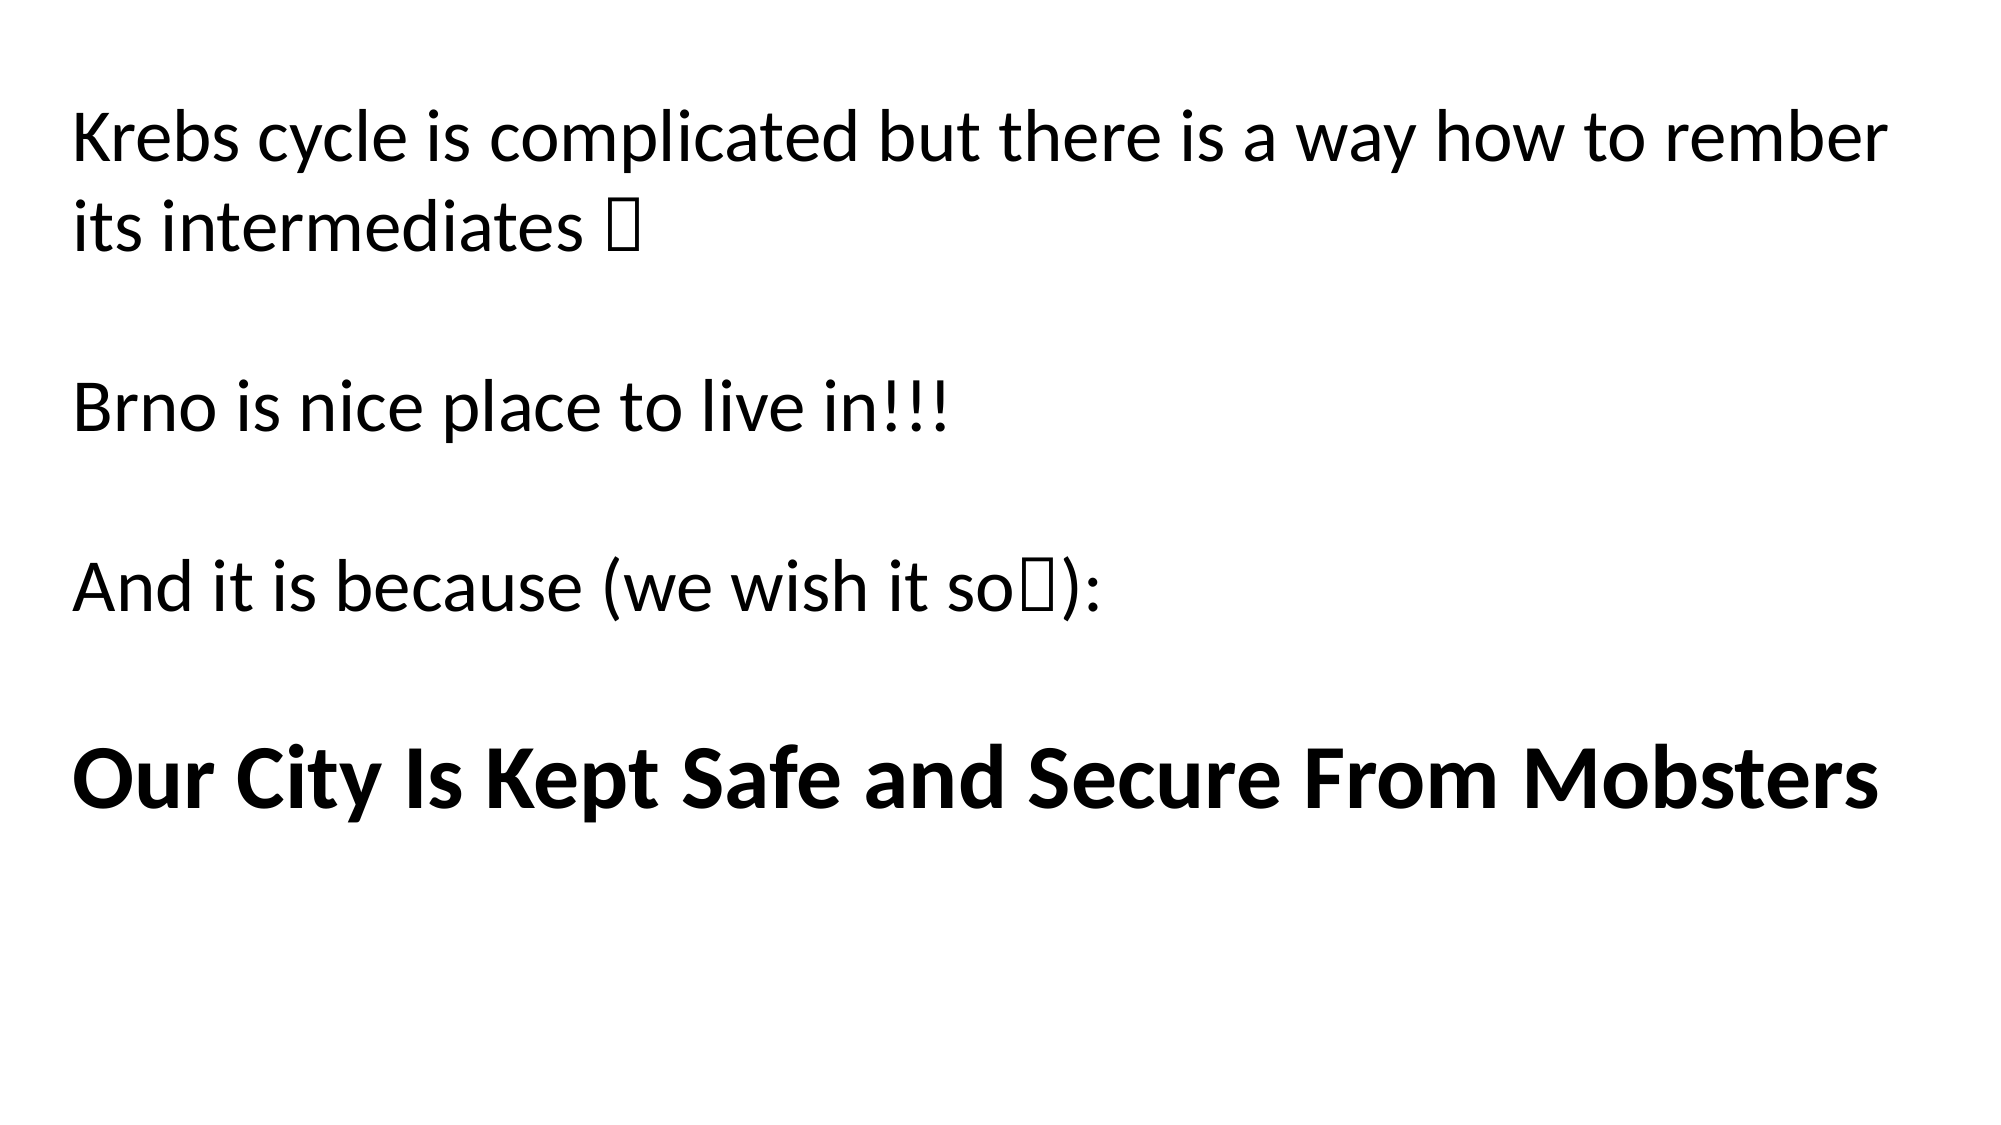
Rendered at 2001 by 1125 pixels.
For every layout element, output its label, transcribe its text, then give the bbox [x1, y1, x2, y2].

text_box Krebs cycle is complicated but there is a way how to rember its intermediates  Brno is nice place to live in!!! And it is because (we wish it so): Our City Is Kept Safe and Secure From Mobsters [57, 79, 1934, 834]
